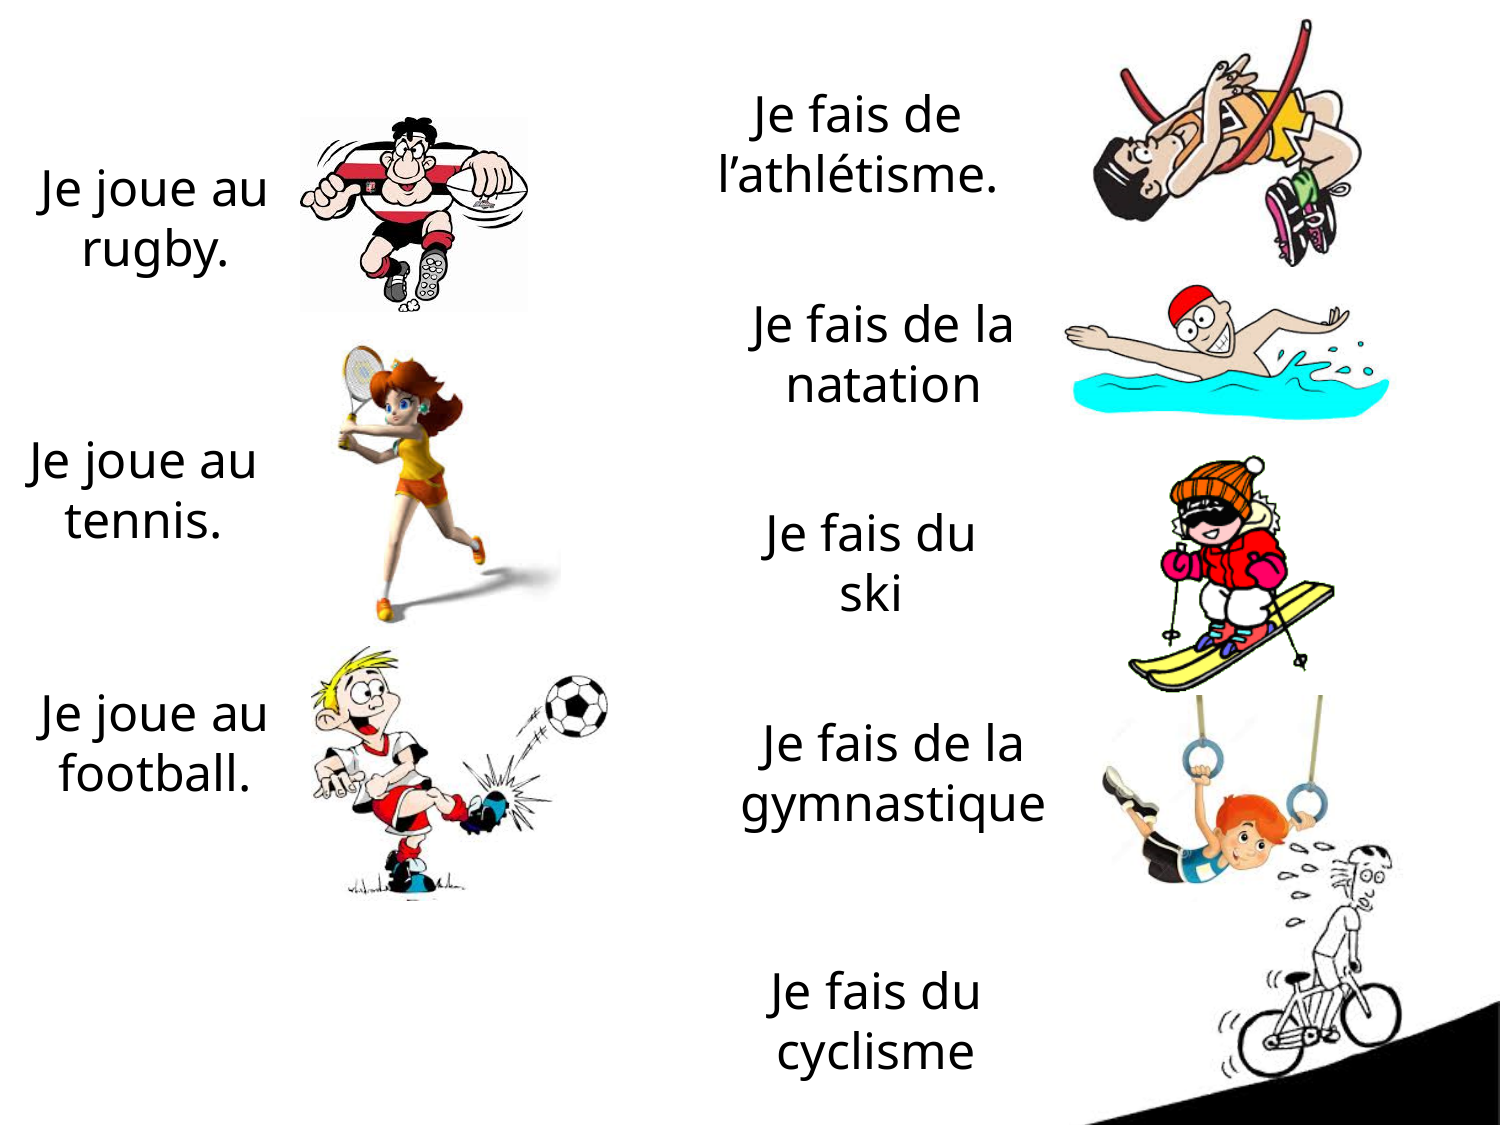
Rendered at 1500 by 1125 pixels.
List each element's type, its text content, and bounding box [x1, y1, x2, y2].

text_box Je joue au football. [5, 674, 306, 809]
text_box Je fais de l’athlétisme. [690, 74, 1026, 210]
picture [1053, 269, 1401, 437]
text_box Je fais de la natation [721, 284, 1046, 420]
picture [299, 116, 528, 312]
picture [288, 317, 609, 902]
text_box Je fais du ski [721, 493, 1022, 629]
text_box Je joue au tennis. [0, 420, 283, 556]
picture [1092, 18, 1363, 267]
text_box Je joue au rugby. [5, 148, 294, 284]
picture [1068, 454, 1500, 1125]
text_box Je fais de la gymnastique [702, 704, 1086, 839]
text_box Je fais du cyclisme [726, 952, 1026, 1087]
